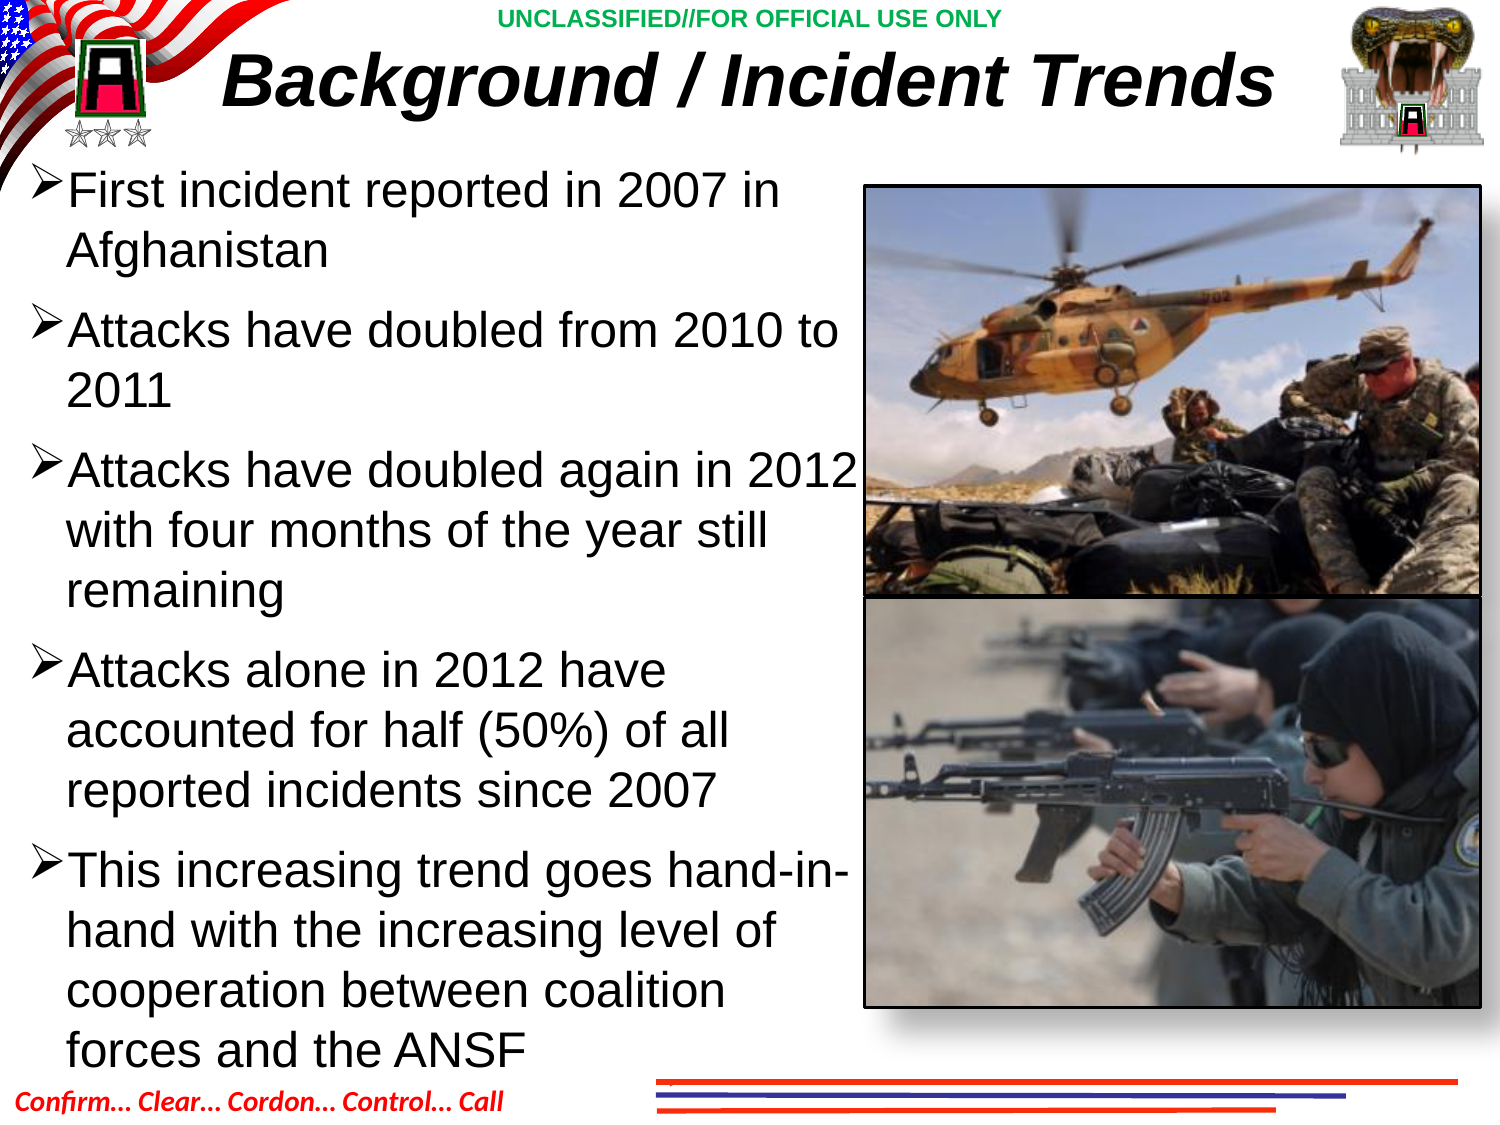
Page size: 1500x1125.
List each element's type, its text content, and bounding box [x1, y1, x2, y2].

picture [1340, 5, 1484, 23]
text_box Background / Incident Trends [0, 23, 1500, 125]
picture [865, 187, 1479, 595]
picture [865, 598, 1479, 1006]
text_box First incident reported in 2007 in Afghanistan Attacks have doubled from 2010 to 2011 Attacks have doubled again in 2012 with four months of the year still remaining Attacks alone in 2012 have accounted for half (50%) of all reported incidents since 2007 This increasing trend goes hand-in-hand with the increasing level of cooperation between coalition forces and the ANSF [12, 149, 888, 1000]
picture [1340, 125, 1484, 162]
